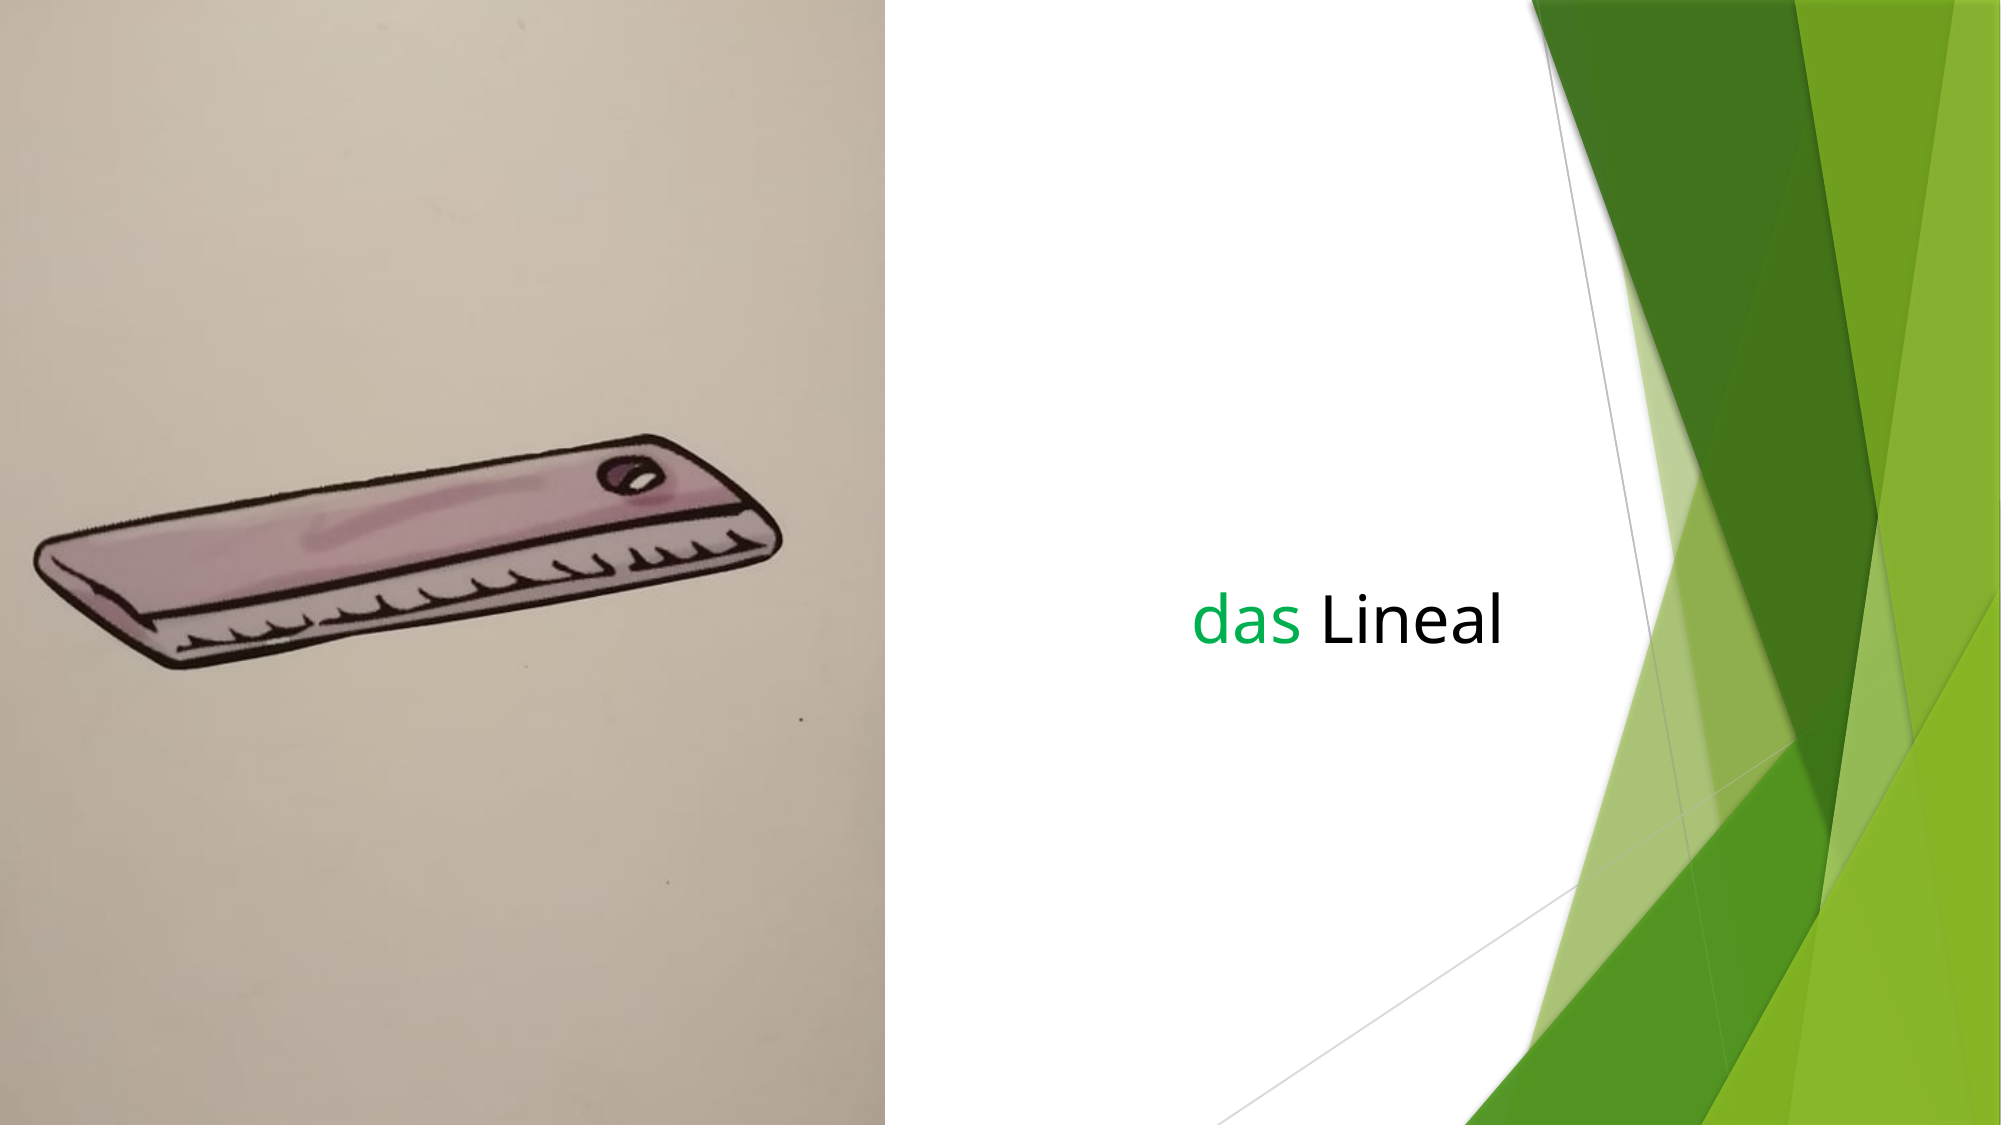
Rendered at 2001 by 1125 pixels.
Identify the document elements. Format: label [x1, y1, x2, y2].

list [0, 0, 886, 1125]
text_box [887, 0, 2000, 1125]
